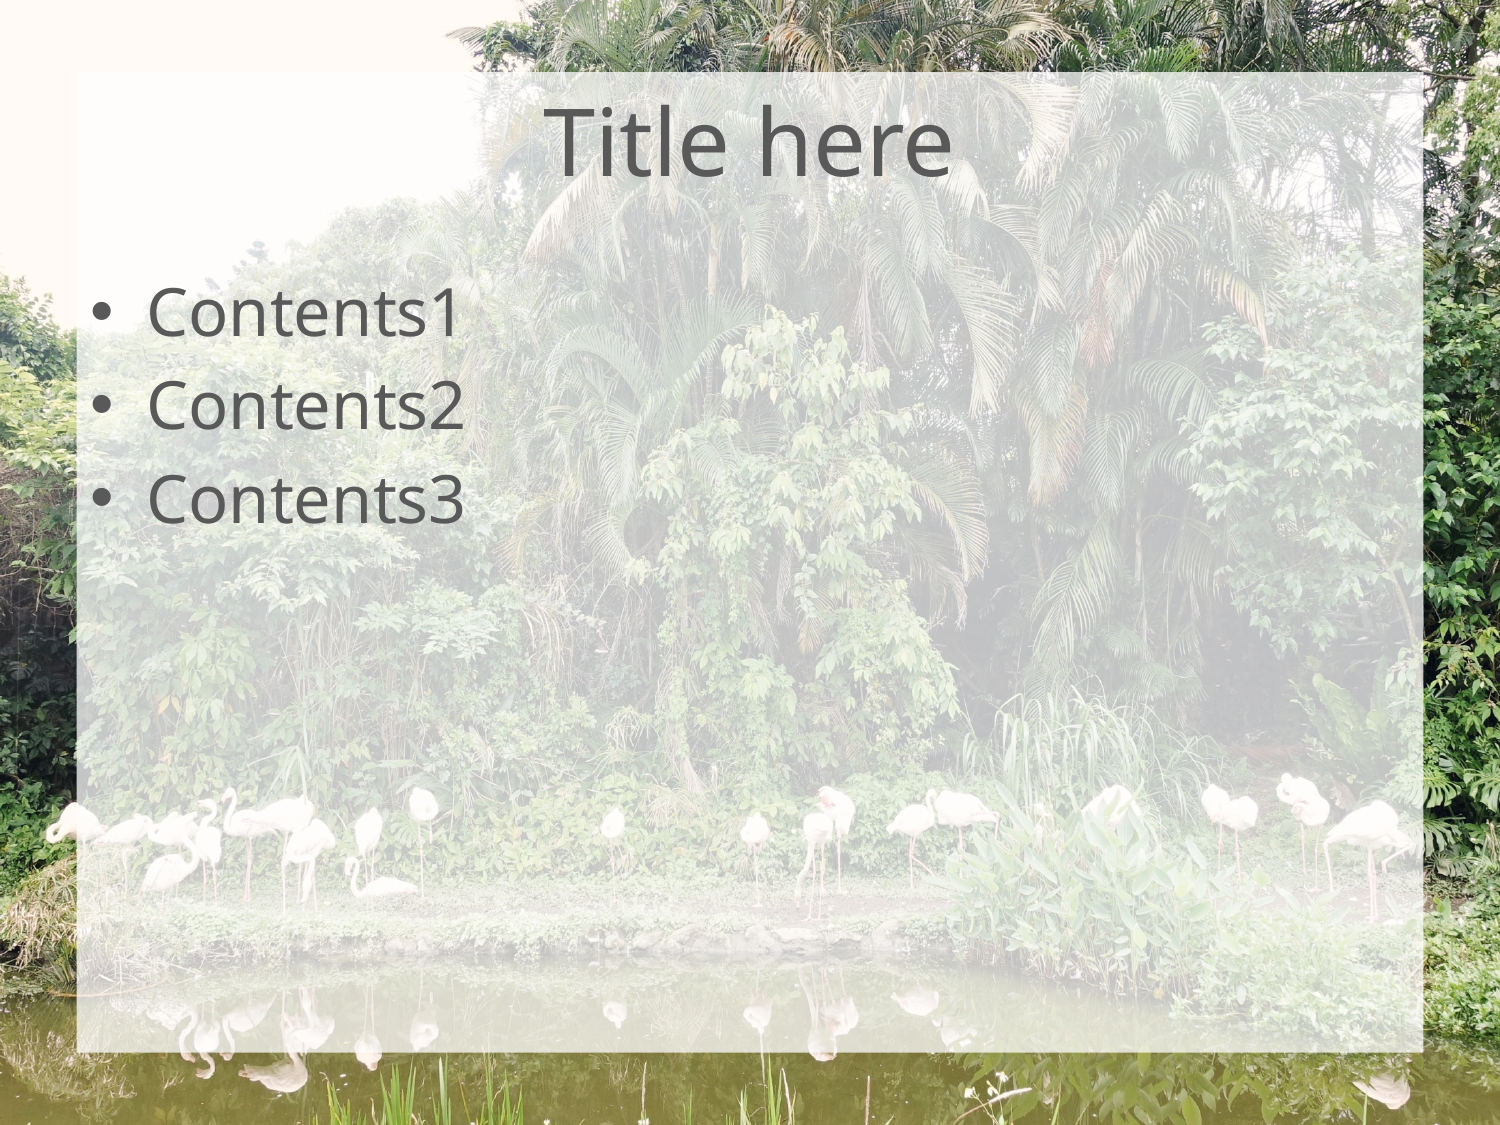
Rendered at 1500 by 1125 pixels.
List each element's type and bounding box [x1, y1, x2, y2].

text_box [0, 0, 1500, 1125]
